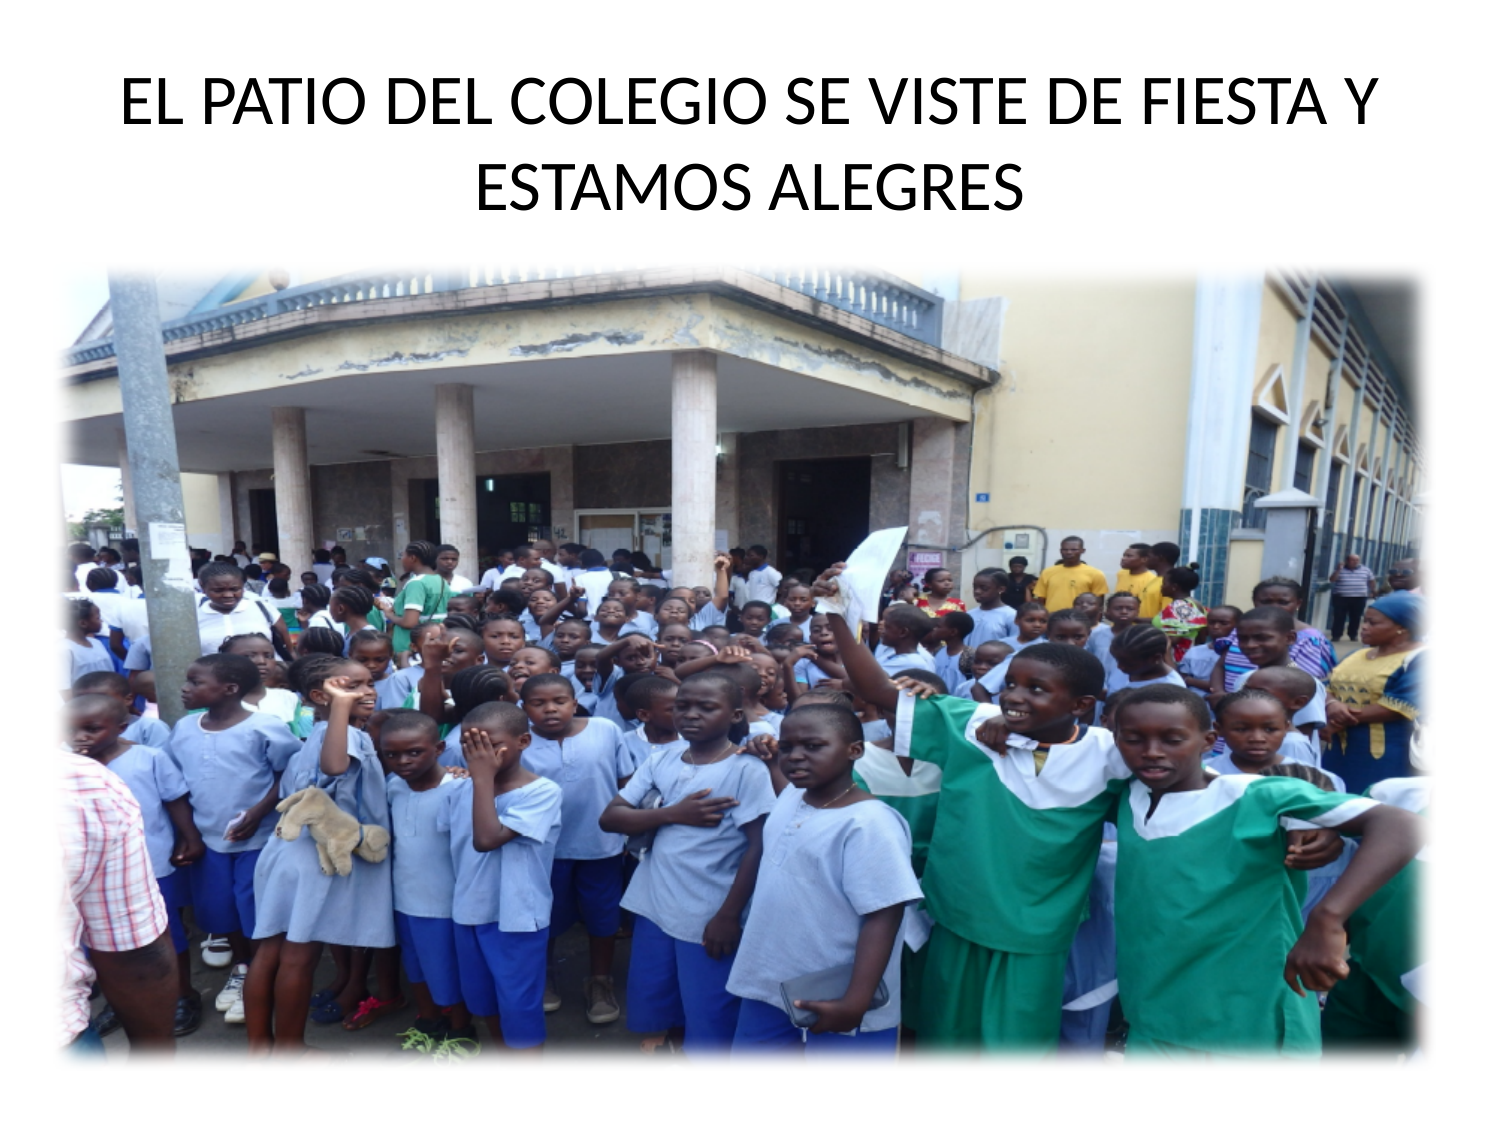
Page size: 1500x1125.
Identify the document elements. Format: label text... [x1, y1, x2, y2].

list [52, 262, 1436, 1071]
title EL PATIO DEL COLEGIO SE VISTE DE FIESTA Y ESTAMOS ALEGRES [75, 45, 1425, 233]
